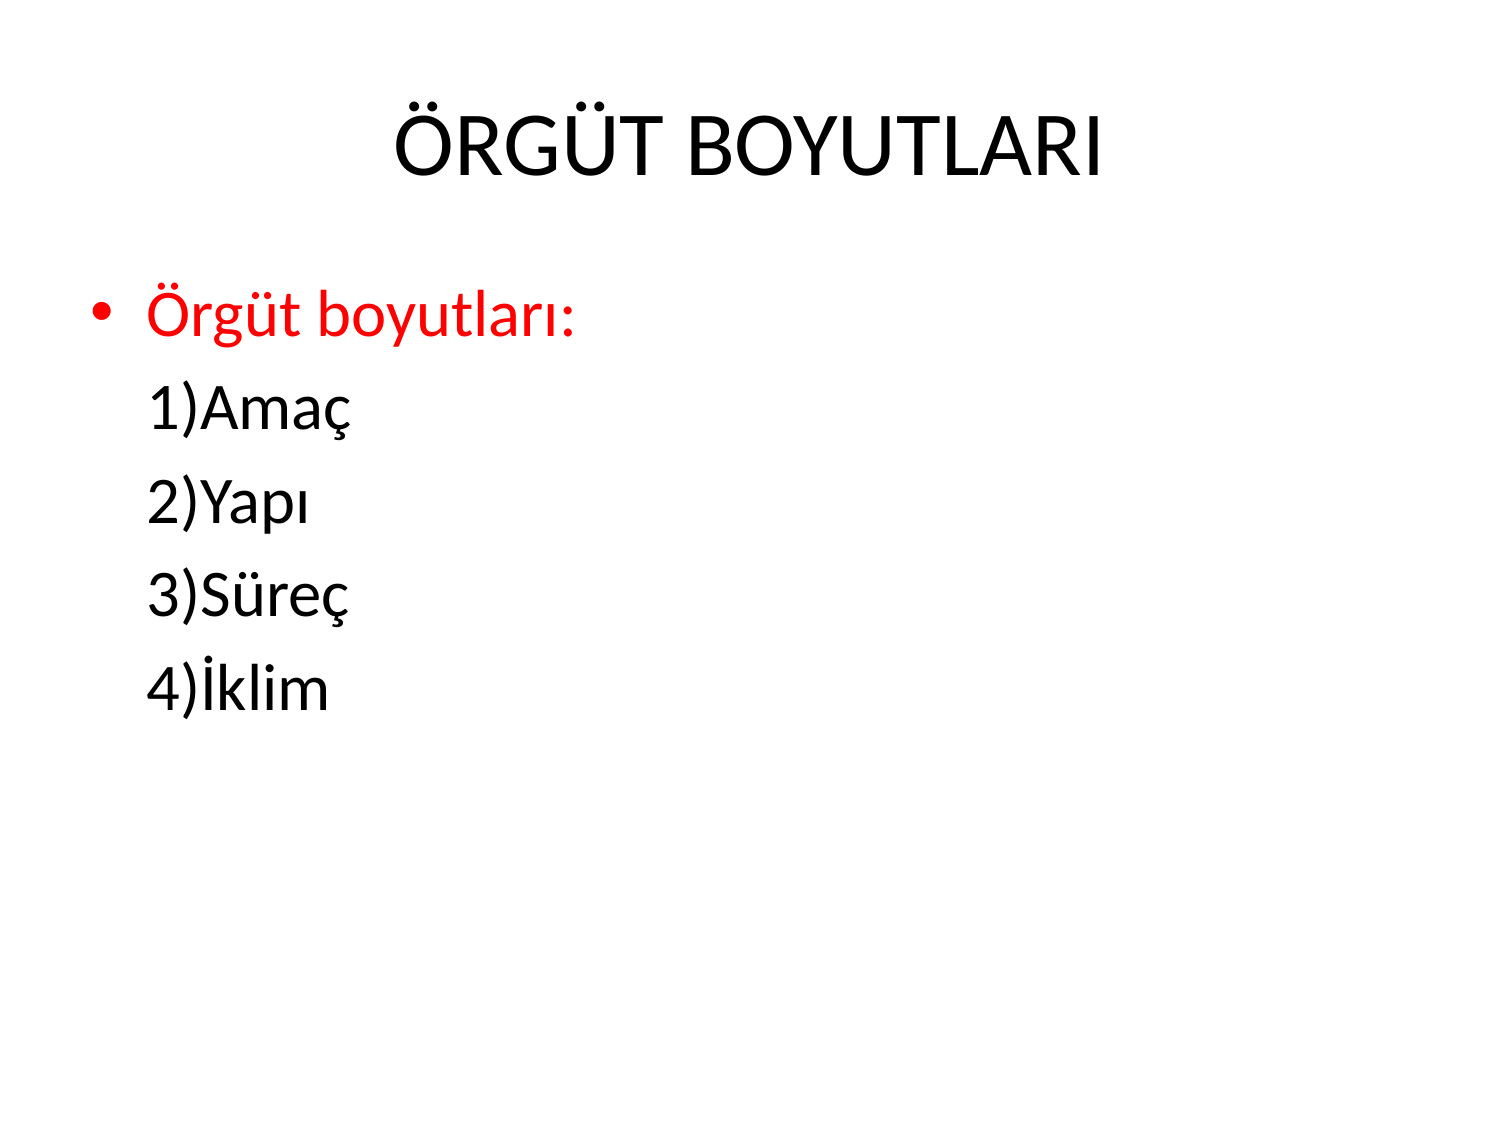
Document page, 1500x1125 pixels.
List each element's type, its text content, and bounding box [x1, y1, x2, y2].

title ÖRGÜT BOYUTLARI [75, 45, 1425, 233]
list Örgüt boyutları: 1)Amaç 2)Yapı 3)Süreç 4)İklim [75, 262, 1425, 1005]
